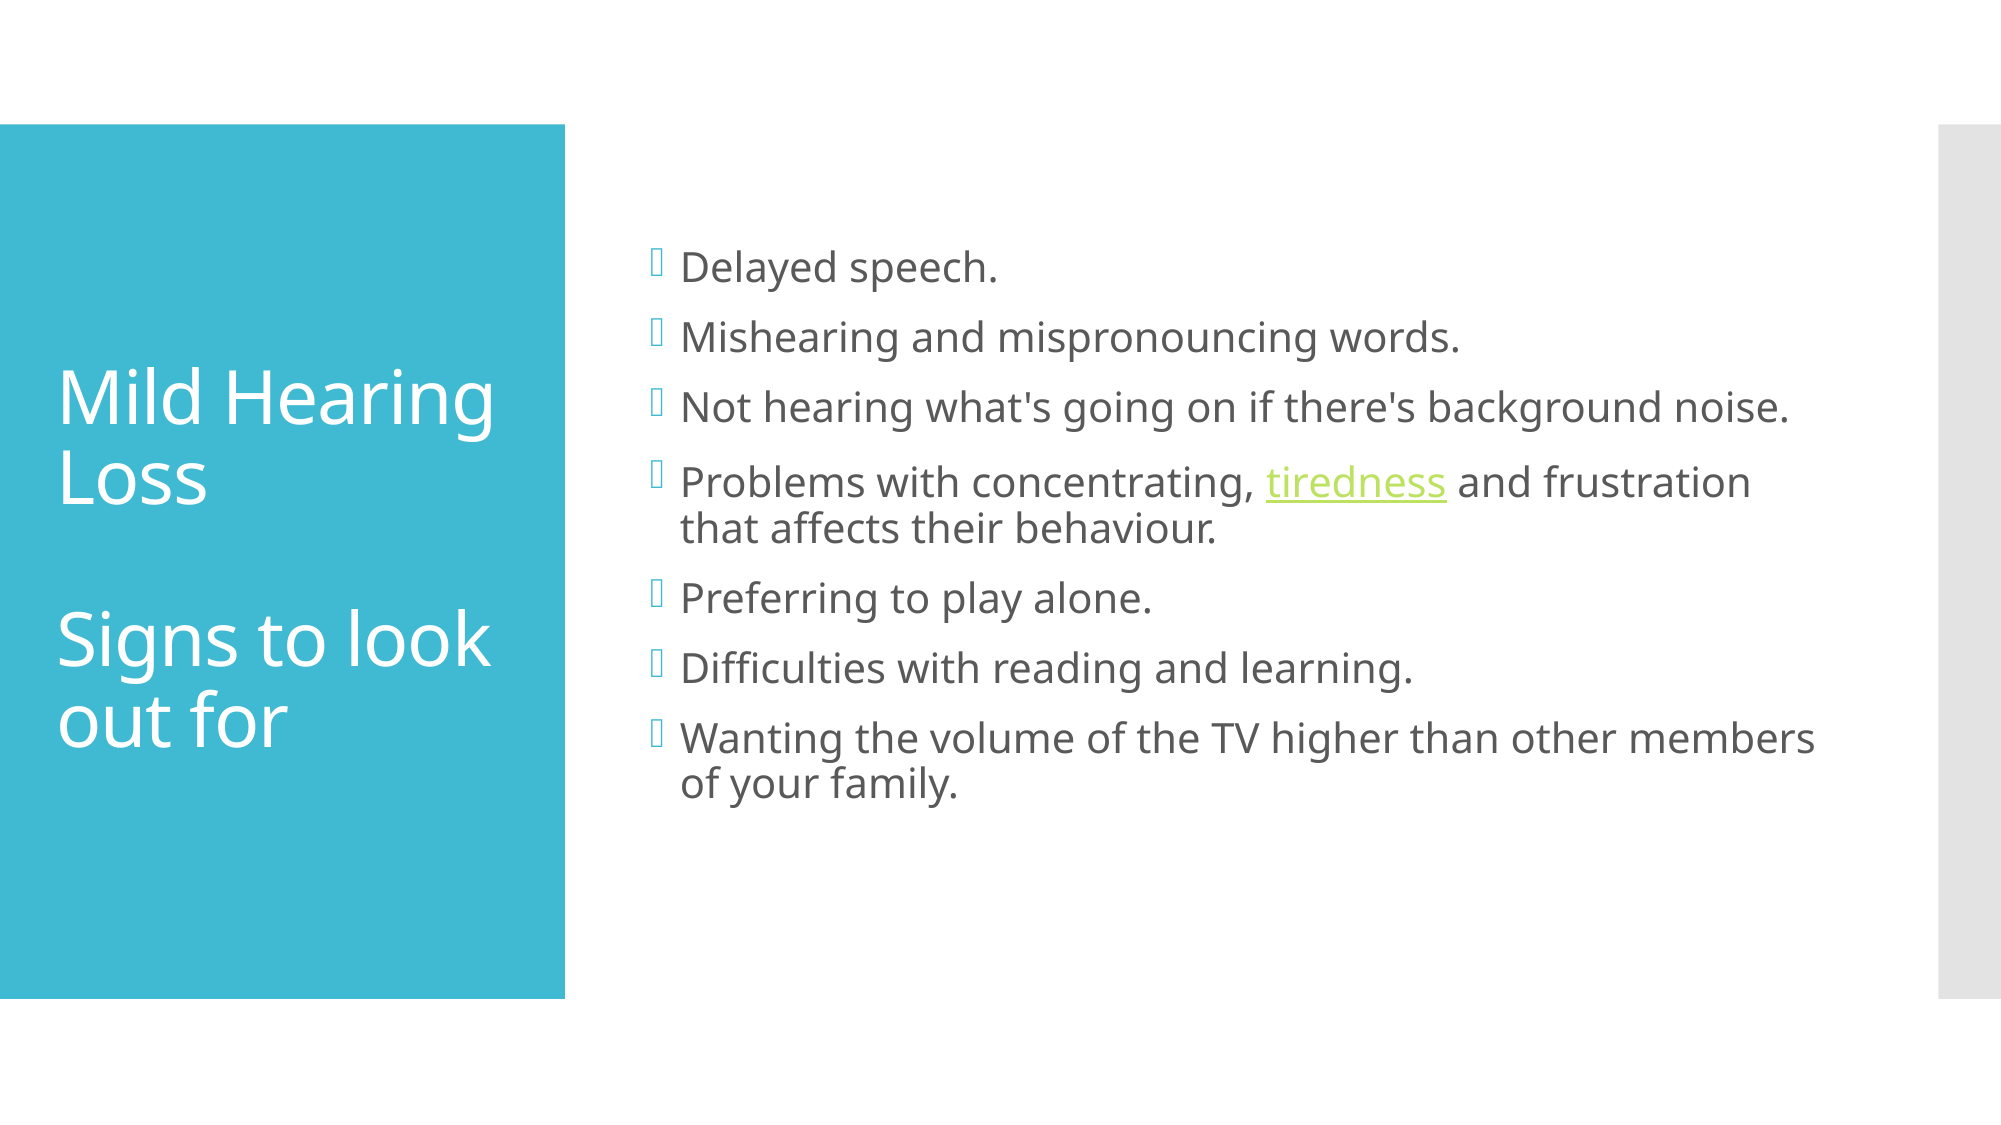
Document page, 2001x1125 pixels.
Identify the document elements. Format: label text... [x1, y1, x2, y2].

title Mild Hearing Loss Signs to look out for [41, 184, 525, 940]
list Delayed speech. Mishearing and mispronouncing words. Not hearing what's going on if there's background noise. Problems with concentrating, tiredness and frustration that affects their behaviour. Preferring to play alone. Difficulties with reading and learning. Wanting the volume of the TV higher than other members of your family. [634, 141, 1835, 982]
